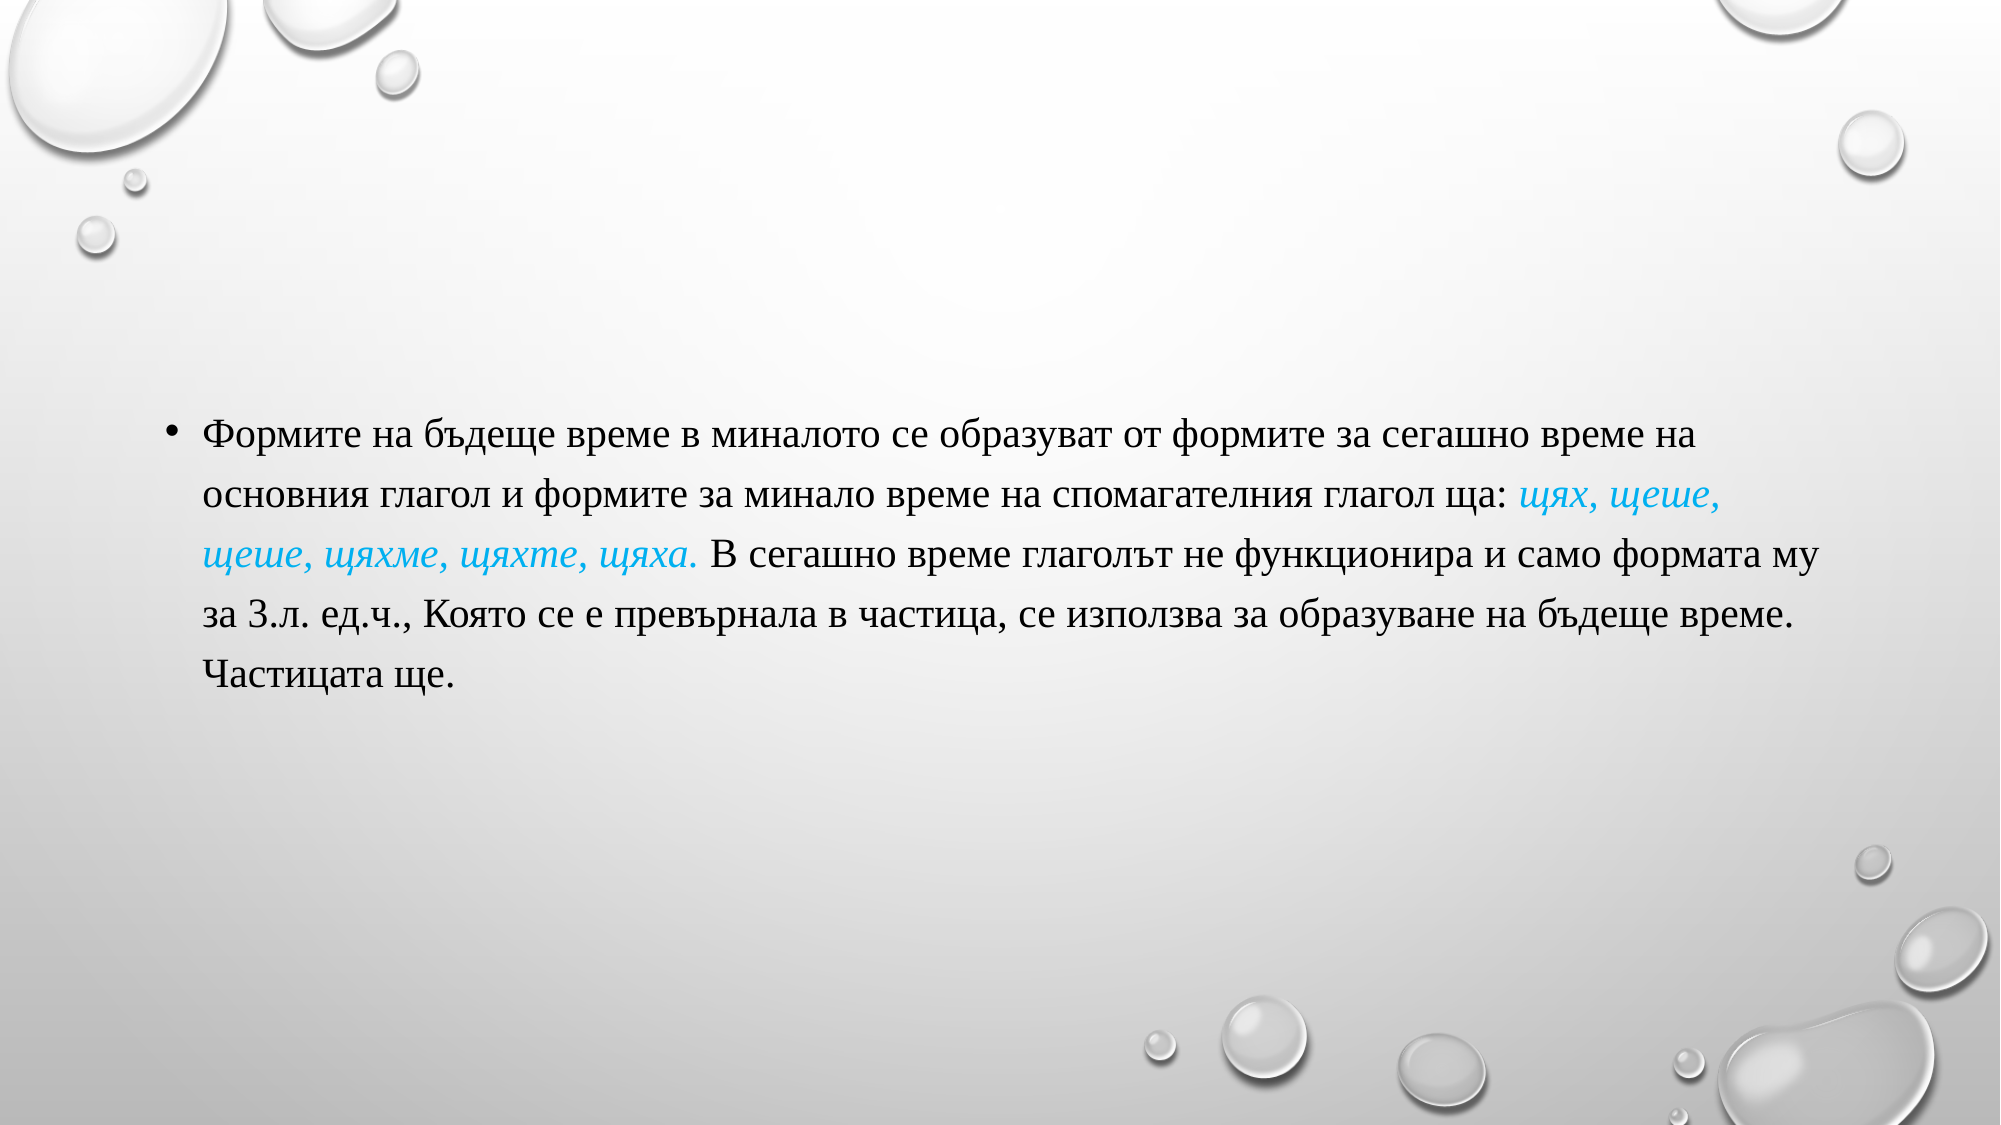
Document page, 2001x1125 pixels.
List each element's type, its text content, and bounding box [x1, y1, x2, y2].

picture [0, 0, 2000, 1125]
list Формите на бъдеще време в миналото се образуват от формите за сегашно време на основния глагол и формите за минало време на спомагателния глагол ща: щях, щеше, щеше, щяхме, щяхте, щяха. В сегашно време глаголът не функционира и само формата му за 3.л. ед.ч., Която се е превърнала в частица, се използва за образуване на бъдеще време. Частицата ще. [149, 388, 1850, 950]
